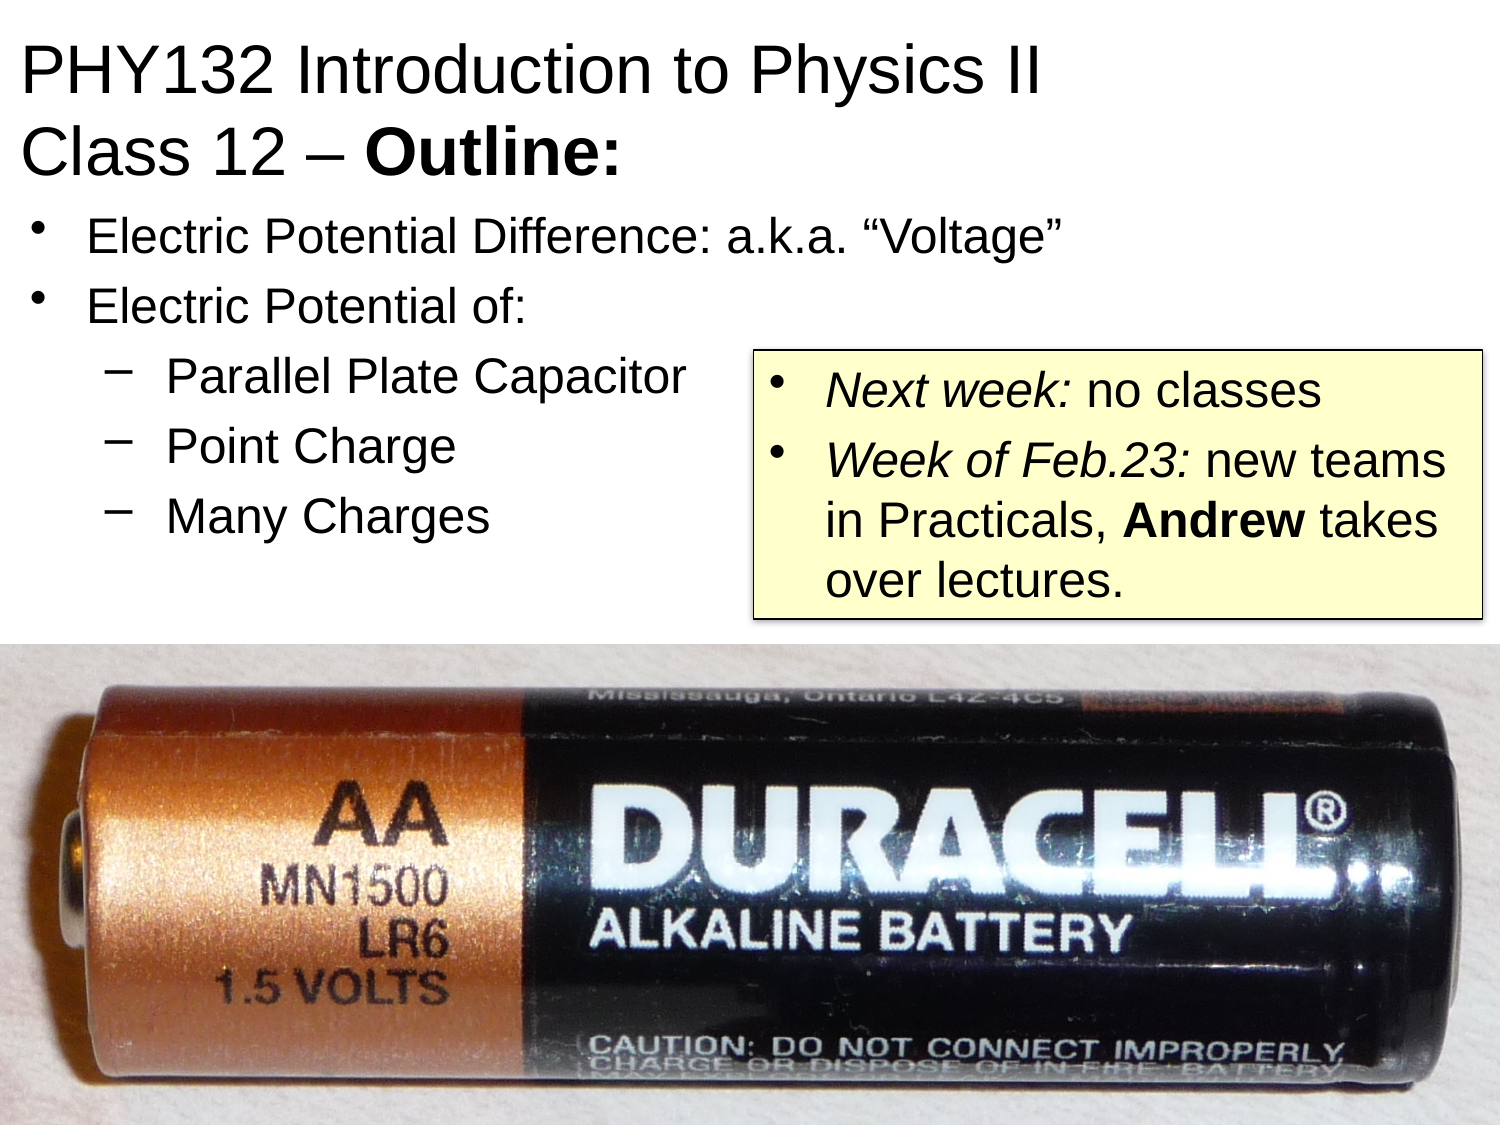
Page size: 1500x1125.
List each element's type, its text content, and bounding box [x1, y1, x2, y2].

picture [0, 644, 1500, 1125]
text_box Electric Potential Difference: a.k.a. “Voltage” Electric Potential of: Parallel Plate Capacitor Point Charge Many Charges [14, 196, 1093, 584]
title PHY132 Introduction to Physics II Class 12 – Outline: [4, 12, 1356, 201]
text_box Next week: no classes Week of Feb.23: new teams in Practicals, Andrew takes over lectures. [753, 349, 1483, 620]
